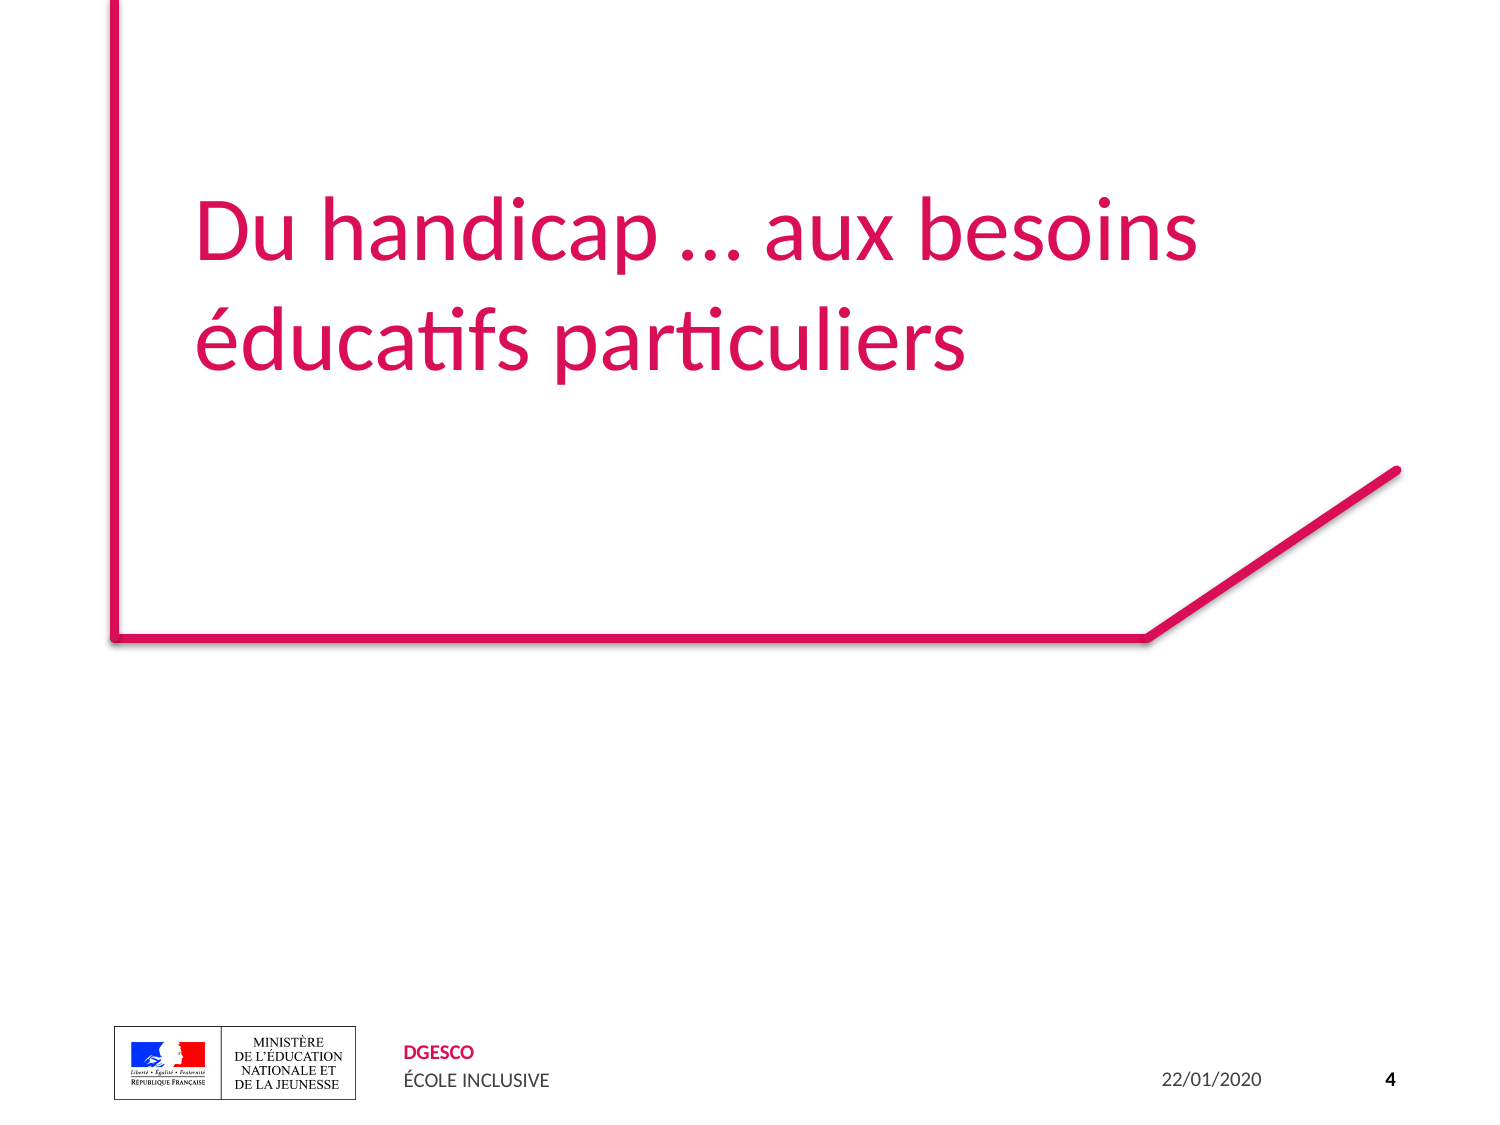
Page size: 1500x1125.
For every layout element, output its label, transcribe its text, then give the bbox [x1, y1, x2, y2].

slide_number 4 [1353, 1048, 1411, 1109]
title Du handicap … aux besoins éducatifs particuliers [179, 114, 1457, 444]
picture [114, 1026, 356, 1100]
